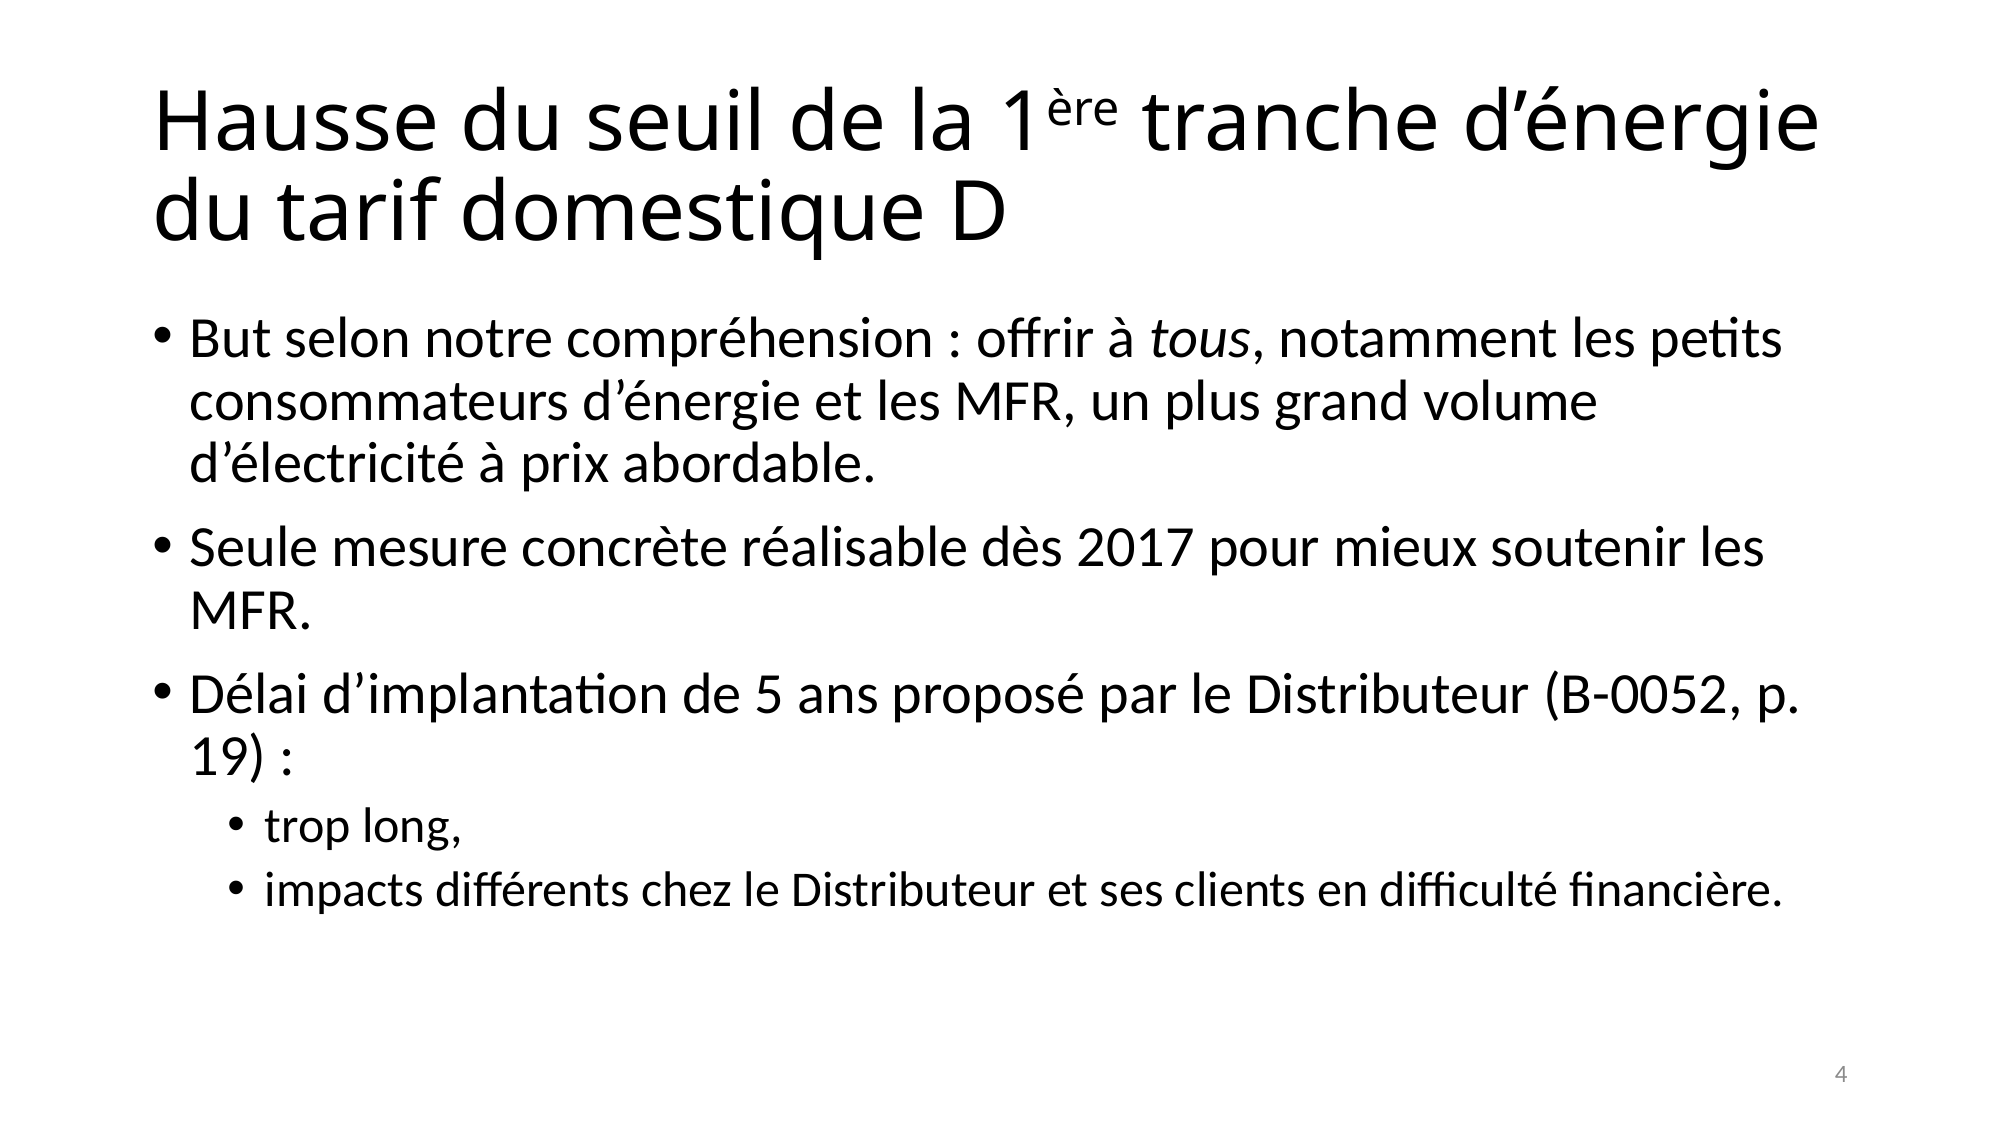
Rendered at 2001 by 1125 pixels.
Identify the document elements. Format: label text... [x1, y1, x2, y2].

slide_number 4 [1412, 1042, 1863, 1103]
list But selon notre compréhension : offrir à tous, notamment les petits consommateurs d’énergie et les MFR, un plus grand volume d’électricité à prix abordable. Seule mesure concrète réalisable dès 2017 pour mieux soutenir les MFR. Délai d’implantation de 5 ans proposé par le Distributeur (B-0052, p. 19) : trop long, impacts différents chez le Distributeur et ses clients en difficulté financière. [137, 299, 1863, 1014]
title Hausse du seuil de la 1ère tranche d’énergie du tarif domestique D [137, 59, 1863, 278]
